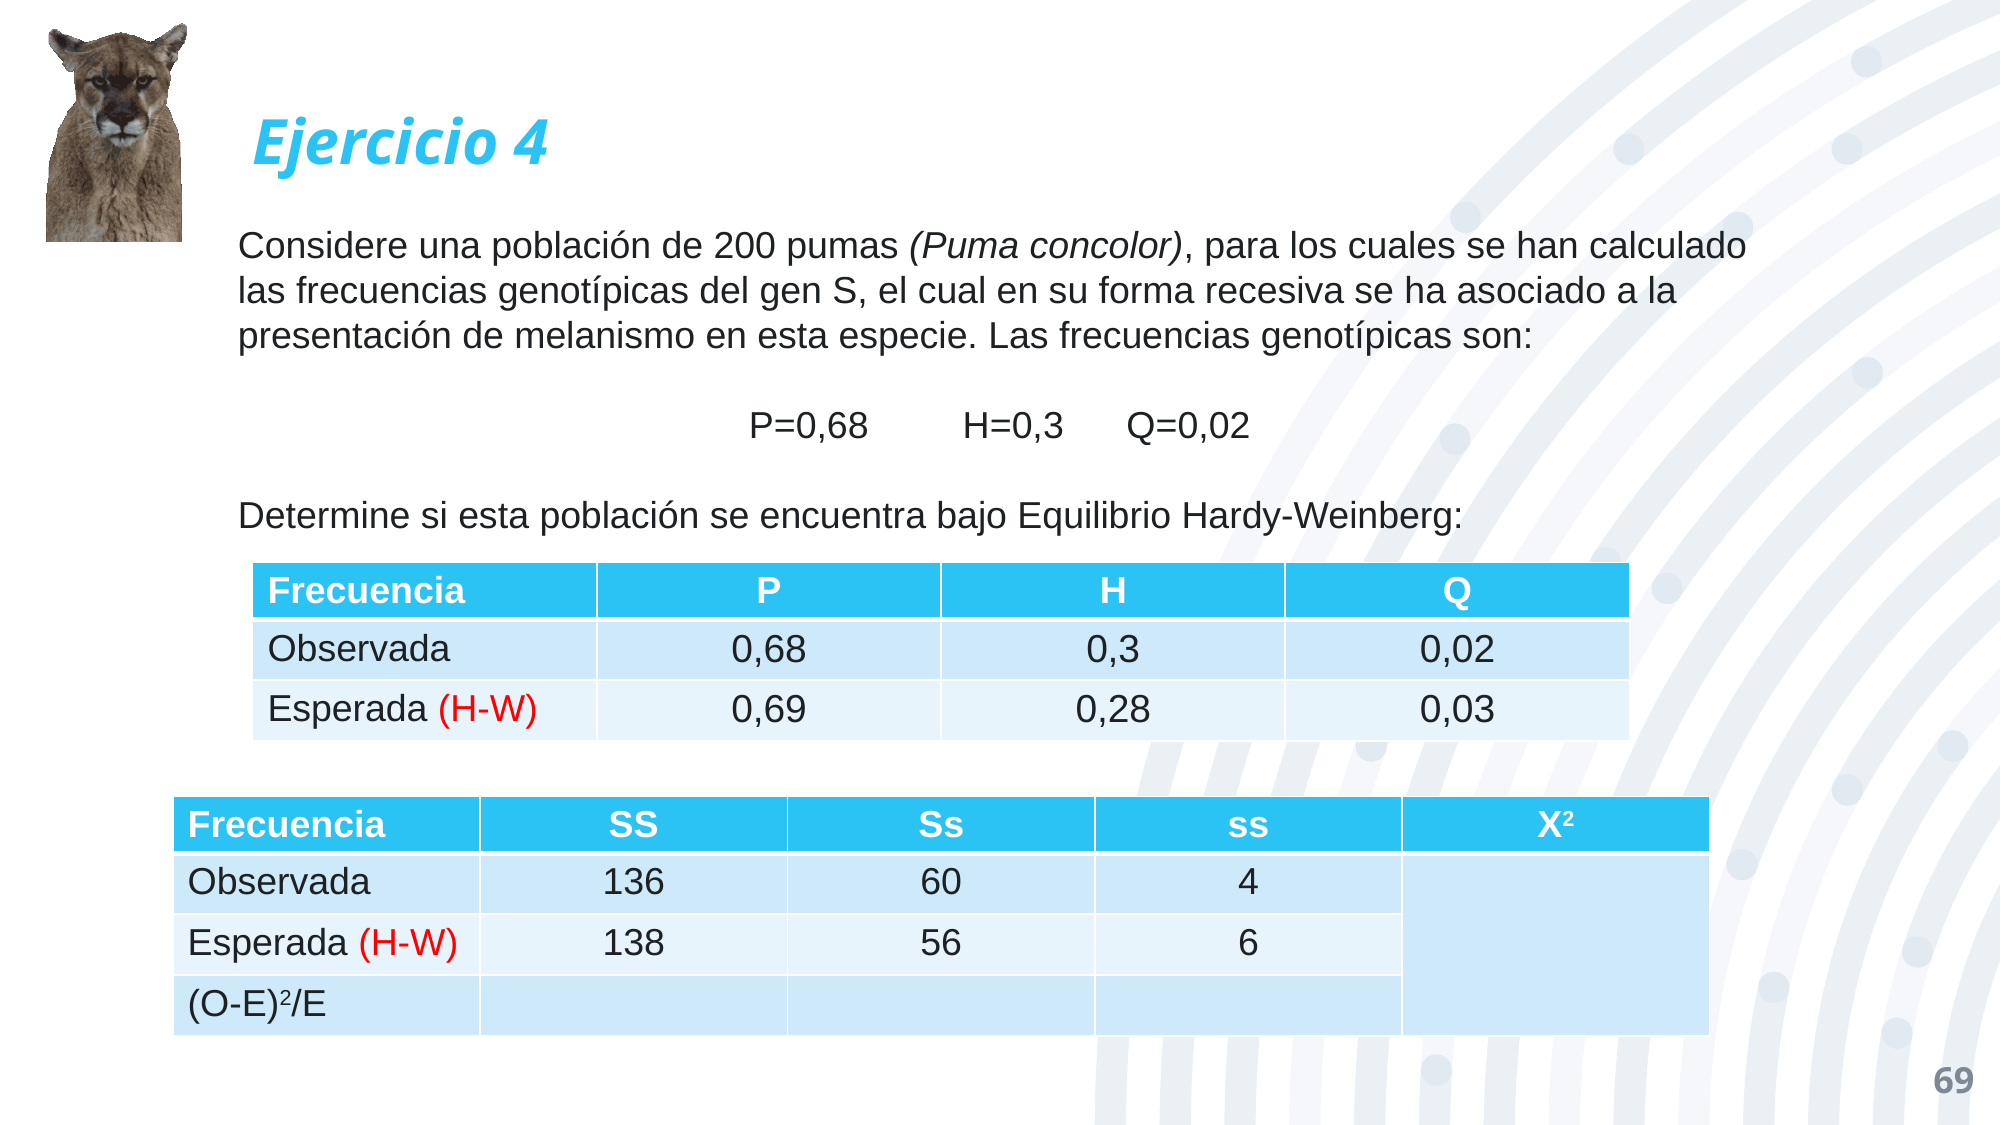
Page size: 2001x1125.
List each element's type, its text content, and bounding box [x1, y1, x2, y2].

slide_number 69 [1854, 1038, 1975, 1125]
table_cell 138 [481, 915, 787, 974]
table_cell 6 [1096, 915, 1401, 974]
table_header SS [481, 797, 787, 851]
table_cell 136 [481, 856, 787, 913]
text_box Considere una población de 200 pumas (Puma concolor), para los cuales se han calculado las frecuencias genotípicas del gen S, el cual en su forma recesiva se ha asociado a la presentación de melanismo en esta especie. Las frecuencias genotípicas son: P=0,68 H=0,3 Q=0,02 Determine si esta población se encuentra bajo Equilibrio Hardy-Weinberg: [223, 214, 1777, 544]
table_cell Observada [174, 856, 479, 913]
table_header Q [1286, 563, 1629, 617]
table_cell 56 [788, 915, 1094, 974]
table_cell 0,69 [598, 681, 940, 740]
table_header H [942, 563, 1284, 617]
picture [0, 0, 339, 242]
table_cell 0,28 [942, 681, 1284, 740]
table_cell 4 [1096, 856, 1401, 913]
table_cell 60 [788, 856, 1094, 913]
table_header Frecuencia [253, 563, 596, 617]
table_cell 0,68 [598, 622, 940, 679]
table_header Ss [788, 797, 1094, 851]
table_cell Observada [253, 622, 596, 679]
table_cell [788, 976, 1094, 1035]
table_header P [598, 563, 940, 617]
text_box Ejercicio 4 [340, 0, 1789, 179]
table_header Frecuencia [174, 797, 479, 851]
table_cell Esperada (H-W) [174, 915, 479, 974]
table_header ss [1096, 797, 1401, 851]
table_cell (O-E)2/E [174, 976, 479, 1035]
table_cell 0,02 [1286, 622, 1629, 679]
table_cell 0,03 [1286, 681, 1629, 740]
table_cell 0,3 [942, 622, 1284, 679]
table_cell [1096, 976, 1401, 1035]
table_cell [1403, 856, 1709, 1035]
table_header X2 [1403, 797, 1709, 851]
table_cell Esperada (H-W) [253, 681, 596, 740]
table_cell [481, 976, 787, 1035]
